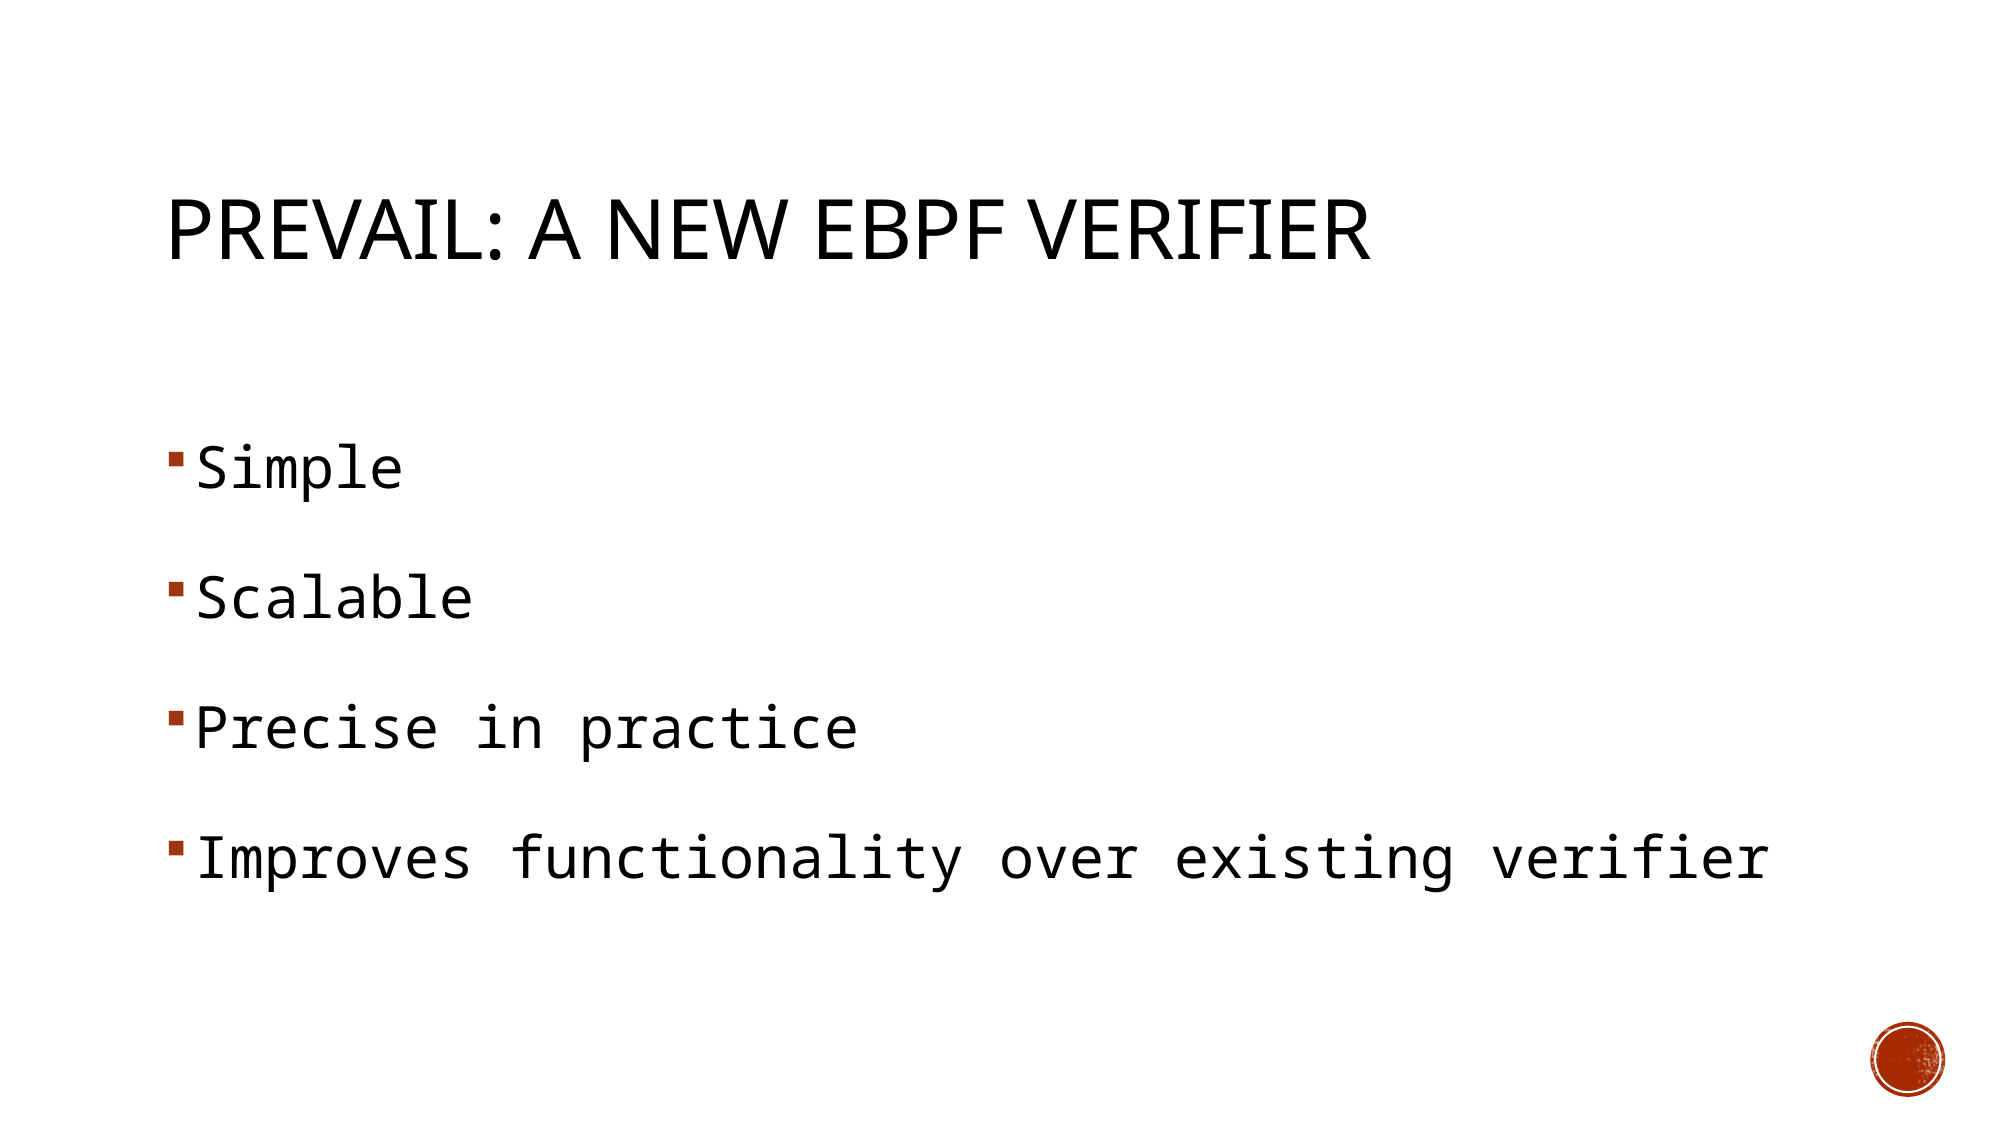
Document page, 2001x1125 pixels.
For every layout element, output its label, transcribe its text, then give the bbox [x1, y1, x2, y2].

text_box PREVAIL: a new eBPF verifier [149, 101, 1440, 364]
text_box Simple Scalable Precise in practice Improves functionality over existing verifier [149, 388, 1786, 950]
